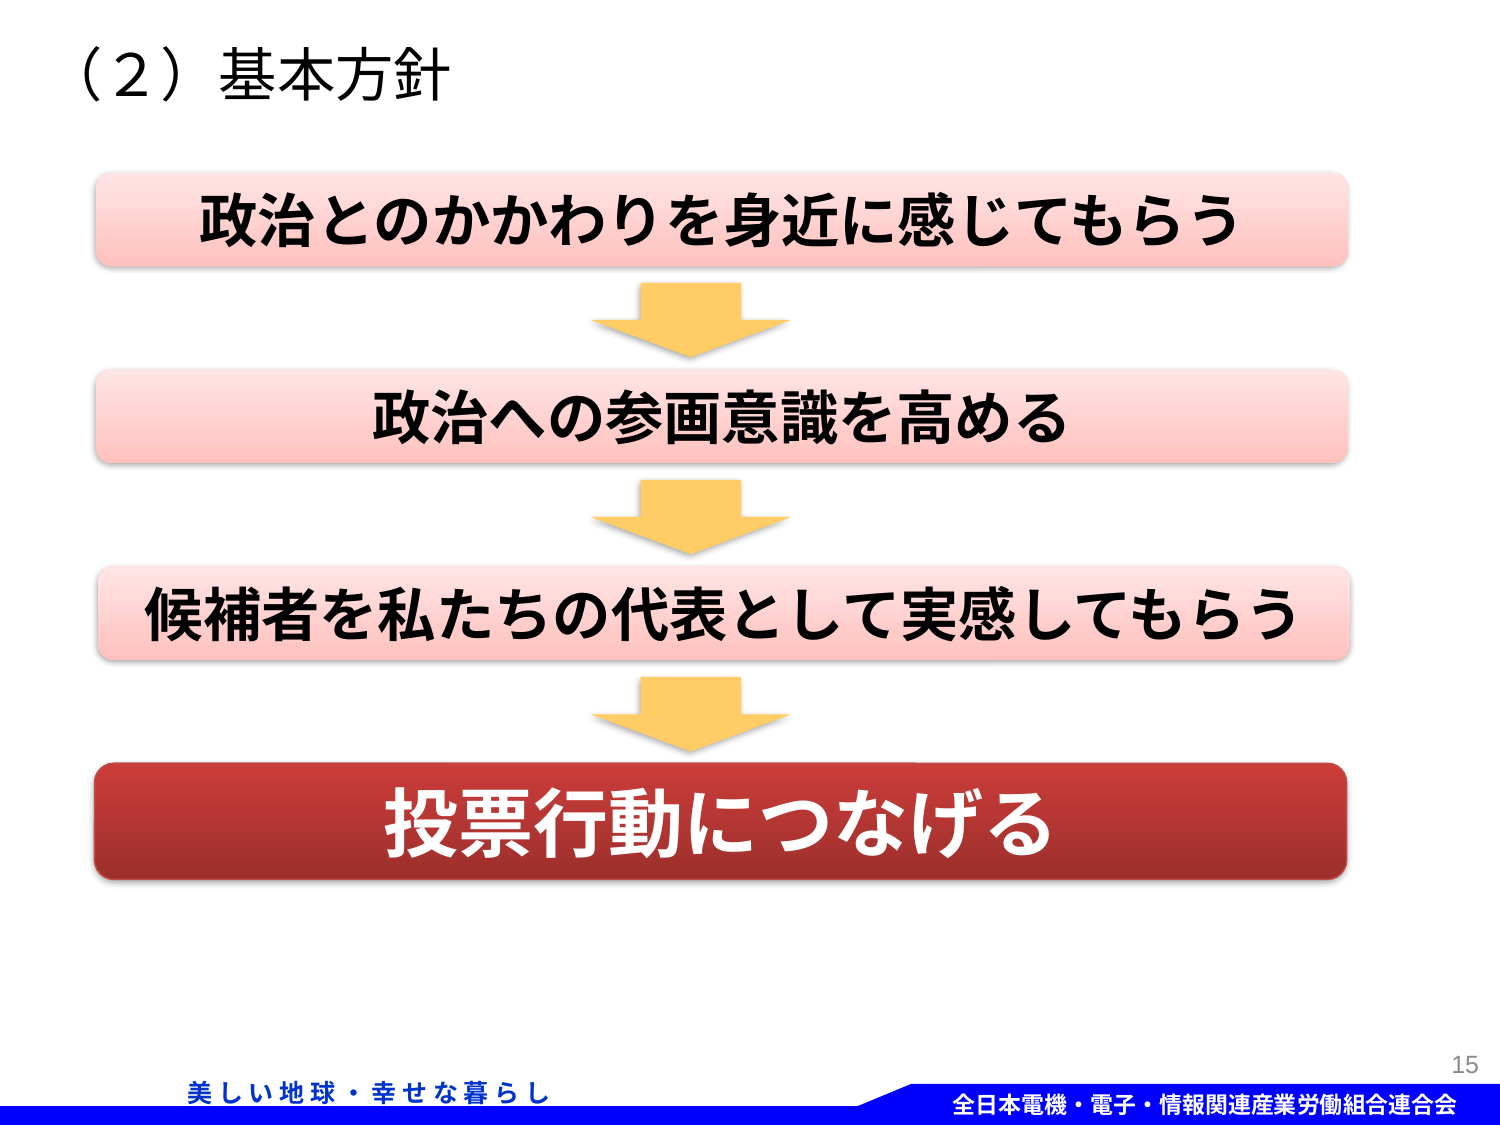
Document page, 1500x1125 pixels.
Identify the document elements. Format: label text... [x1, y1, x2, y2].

text_box [590, 479, 792, 555]
text_box 投票行動につなげる [93, 762, 1348, 881]
text_box 政治とのかかわりを身近に感じてもらう [95, 171, 1349, 268]
text_box 政治への参画意識を高める [95, 368, 1349, 465]
text_box （２）基本方針 [29, 30, 691, 116]
text_box [590, 677, 792, 752]
text_box [590, 282, 792, 358]
slide_number 15 [1144, 1034, 1495, 1094]
text_box 候補者を私たちの代表として実感してもらう [97, 565, 1352, 662]
